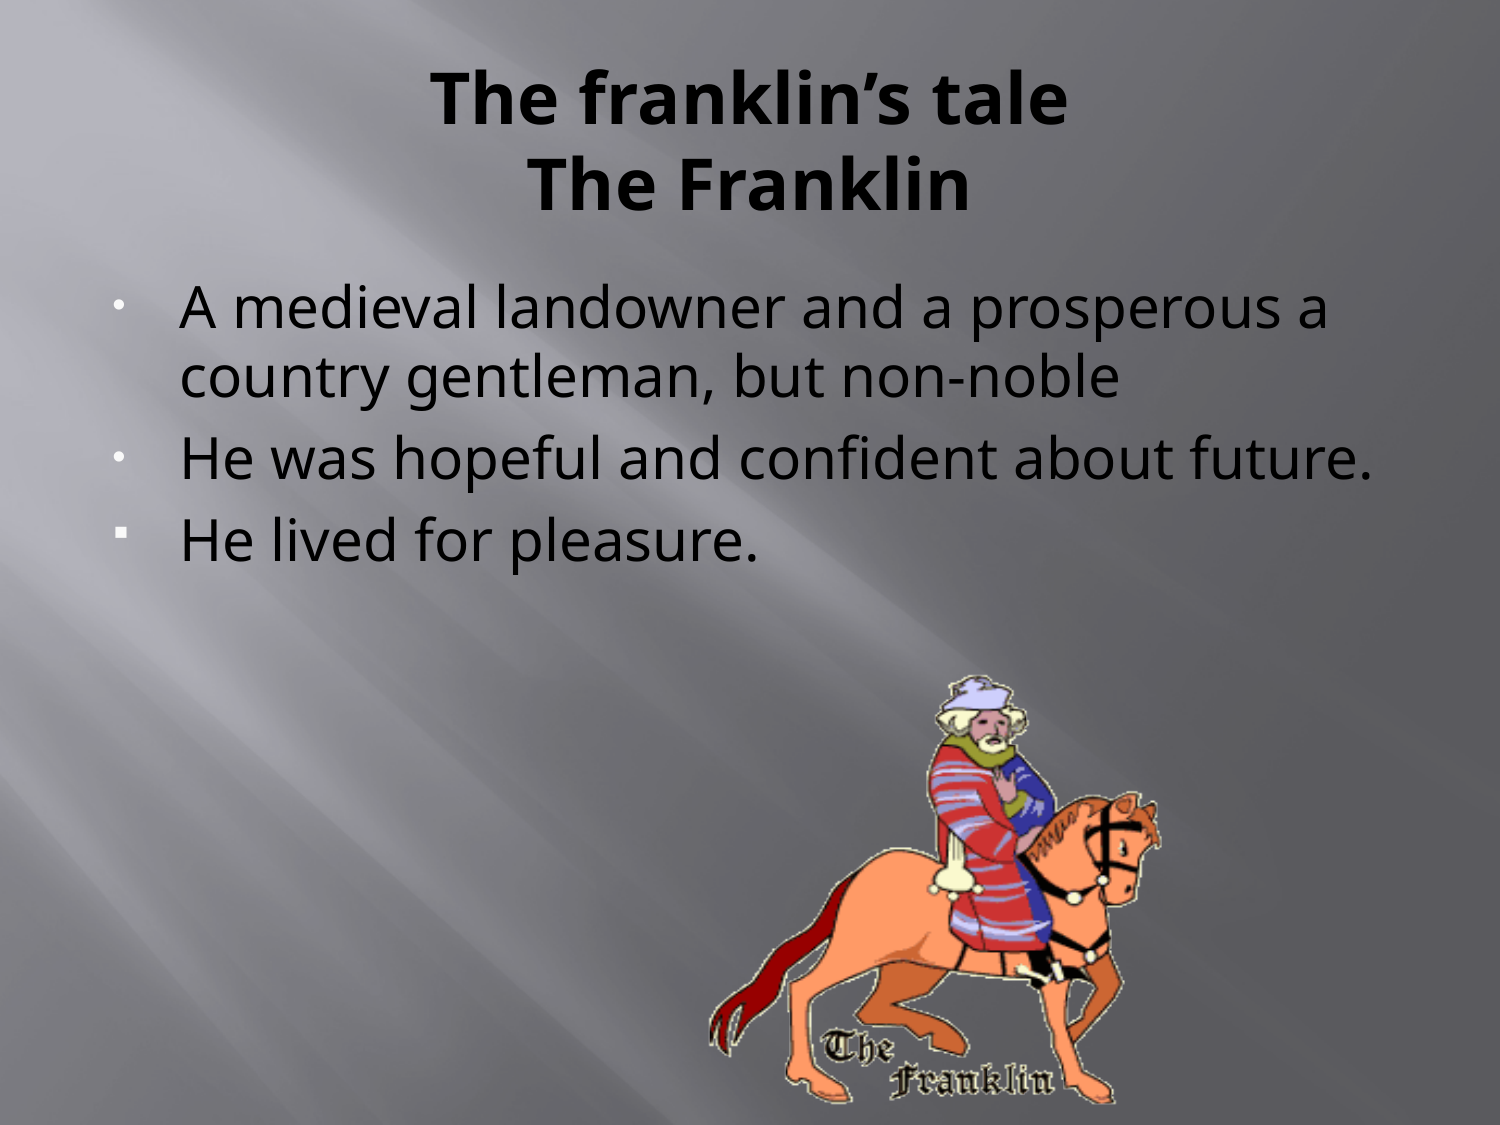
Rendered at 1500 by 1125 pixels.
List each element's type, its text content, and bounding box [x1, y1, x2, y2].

title The franklin’s tale The Franklin [75, 45, 1425, 233]
list A medieval landowner and a prosperous a country gentleman, but non-noble He was hopeful and confident about future. He lived for pleasure. [75, 262, 1425, 1035]
picture [699, 670, 1176, 1125]
